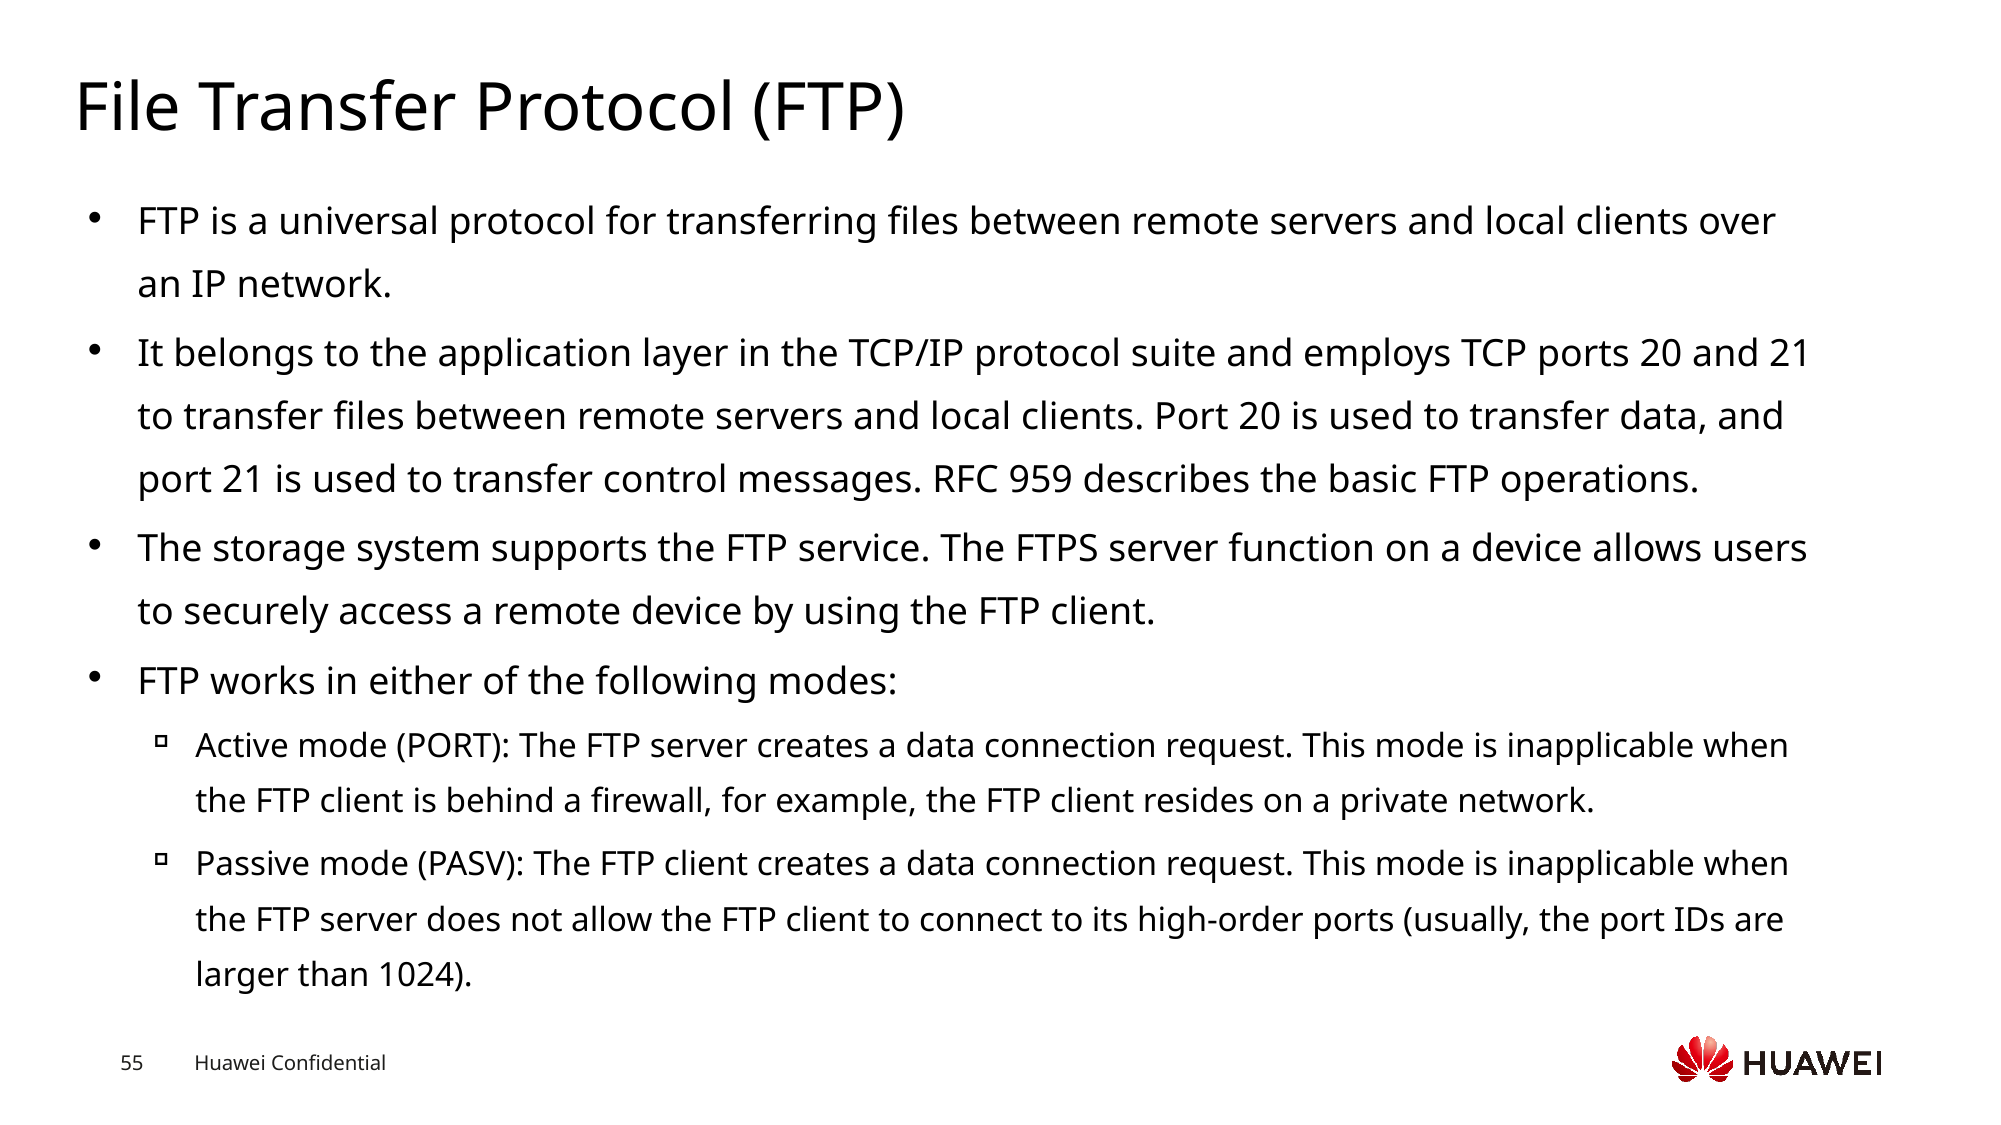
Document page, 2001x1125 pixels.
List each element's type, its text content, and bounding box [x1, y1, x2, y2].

picture [1672, 1036, 1881, 1082]
list FTP is a universal protocol for transferring files between remote servers and local clients over an IP network. It belongs to the application layer in the TCP/IP protocol suite and employs TCP ports 20 and 21 to transfer files between remote servers and local clients. Port 20 is used to transfer data, and port 21 is used to transfer control messages. RFC 959 describes the basic FTP operations. The storage system supports the FTP service. The FTPS server function on a device allows users to securely access a remote device by using the FTP client. FTP works in either of the following modes: Active mode (PORT): The FTP server creates a data connection request. This mode is inapplicable when the FTP client is behind a firewall, for example, the FTP client resides on a private network. Passive mode (PASV): The FTP client creates a data connection request. This mode is inapplicable when the FTP server does not allow the FTP client to connect to its high-order ports (usually, the port IDs are larger than 1024). [74, 172, 1835, 1018]
title File Transfer Protocol (FTP) [74, 73, 1928, 155]
